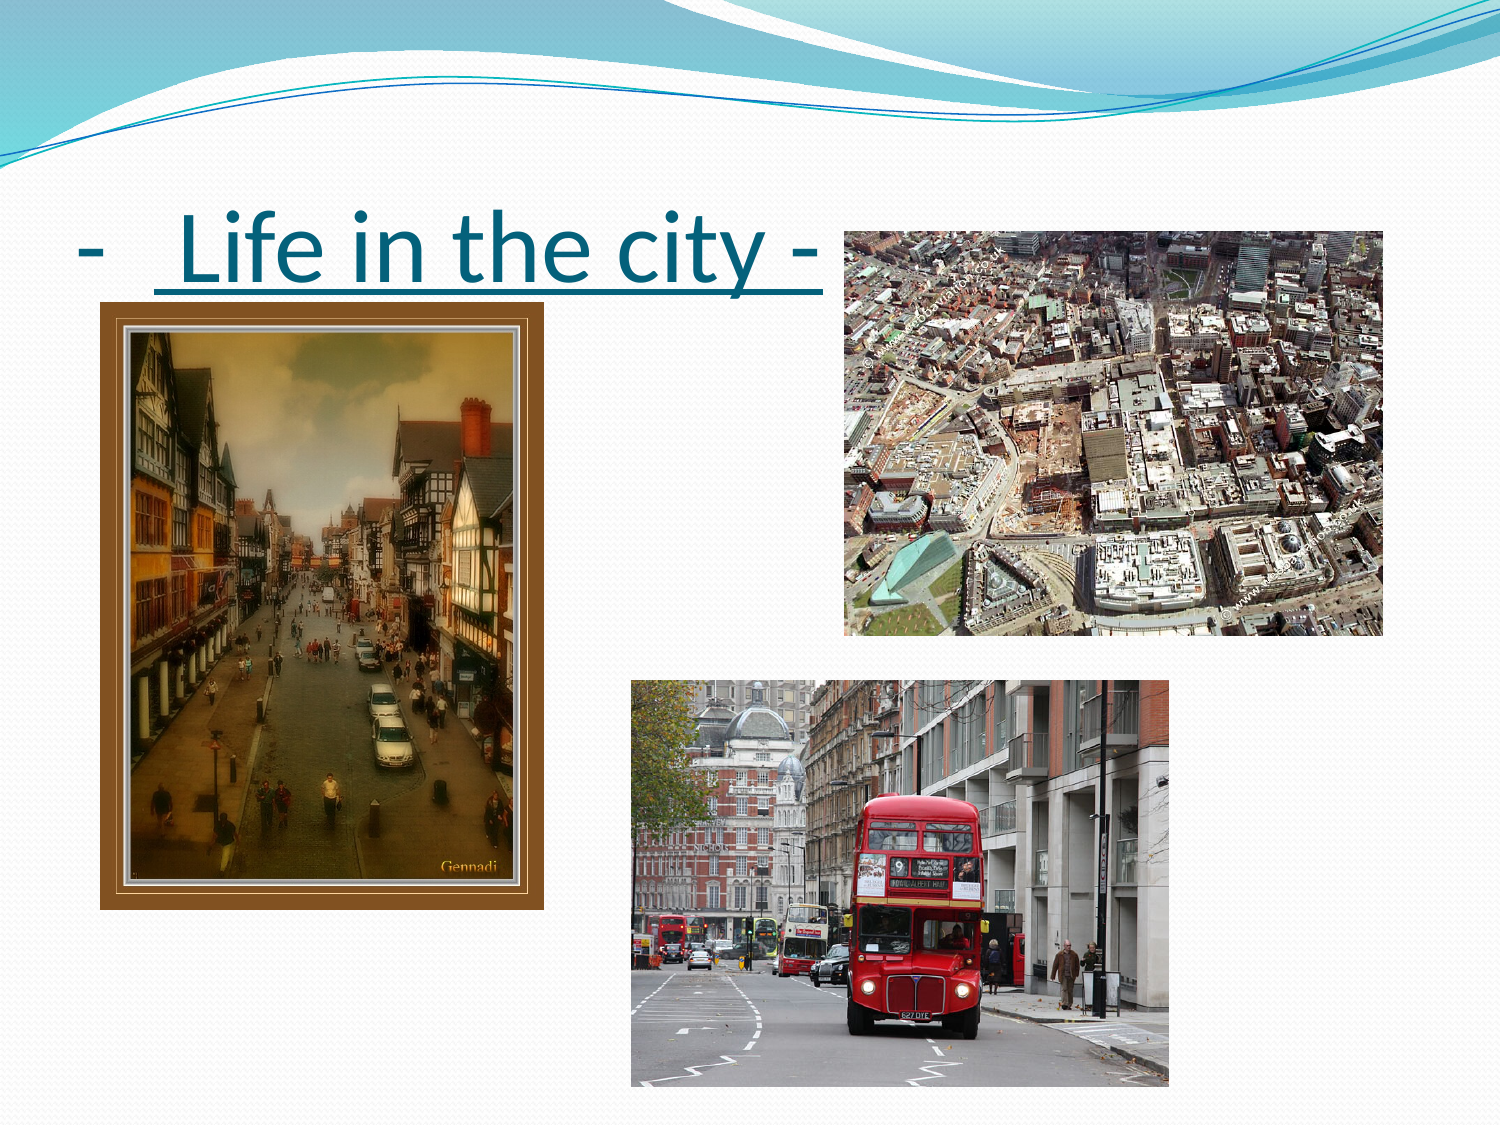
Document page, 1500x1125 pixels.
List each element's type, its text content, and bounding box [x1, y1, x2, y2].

title - Life in the city - [75, 115, 1425, 303]
picture [100, 302, 544, 910]
picture [631, 680, 1169, 1087]
picture [844, 231, 1384, 636]
